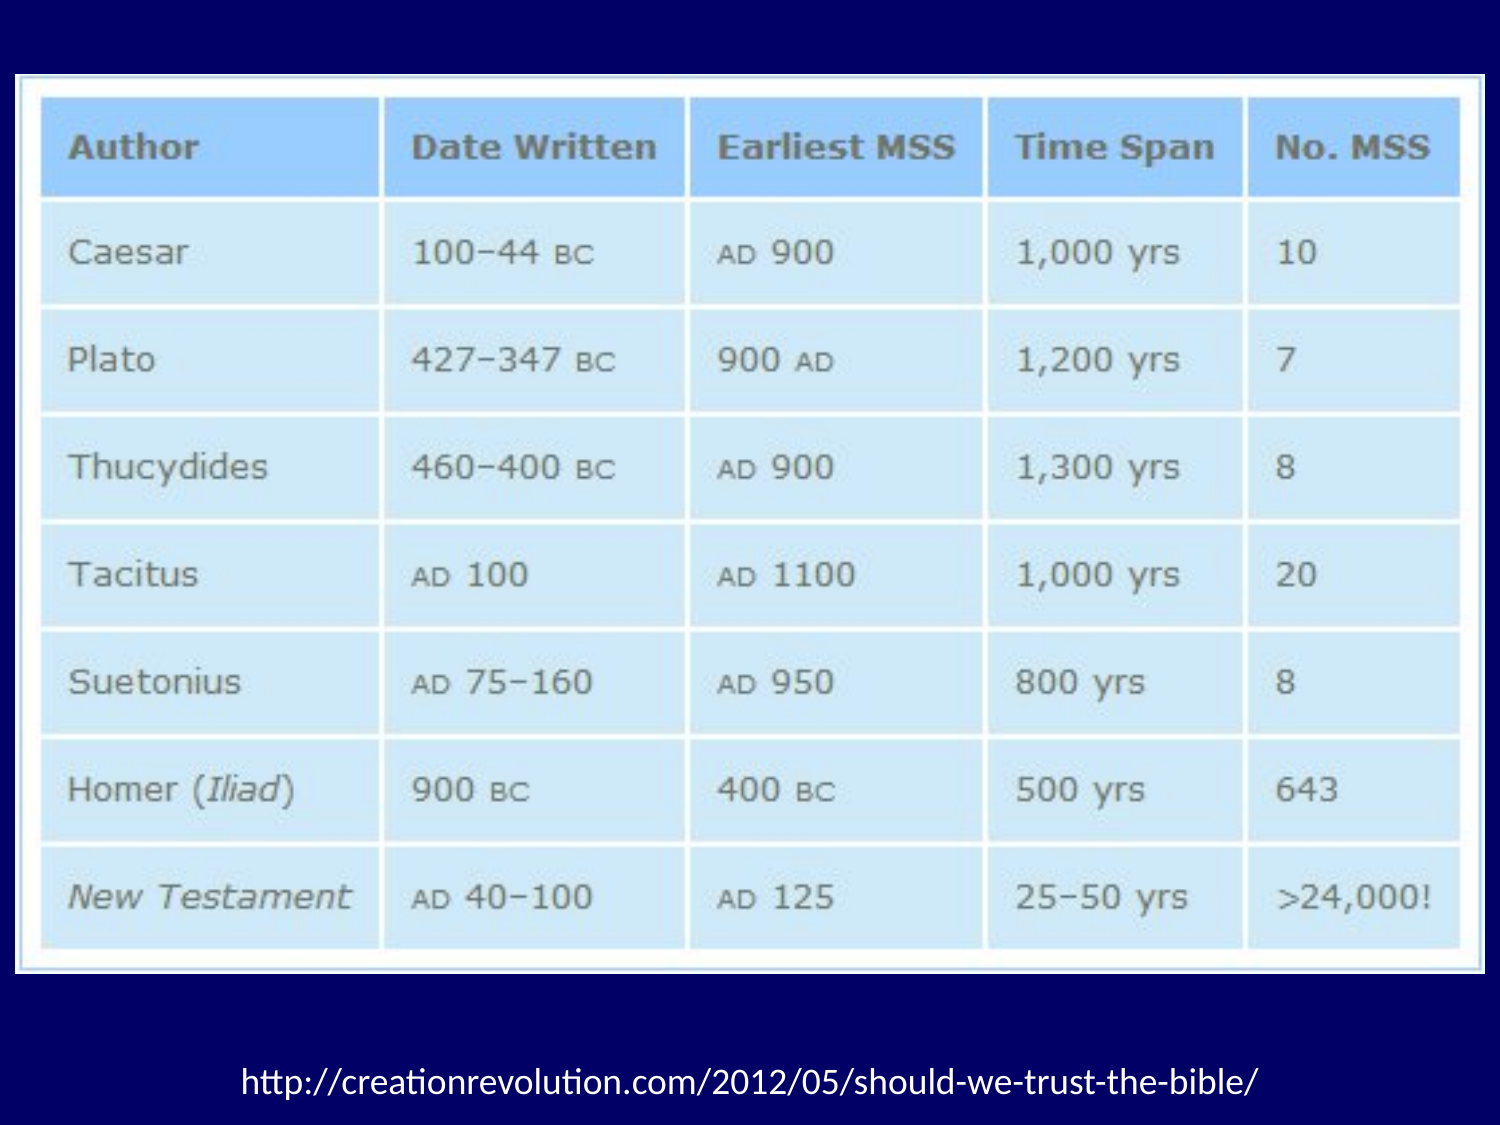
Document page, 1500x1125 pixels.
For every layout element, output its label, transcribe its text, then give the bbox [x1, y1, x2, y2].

text_box http://creationrevolution.com/2012/05/should-we-trust-the-bible/ [174, 1049, 1325, 1110]
picture [14, 74, 1486, 974]
